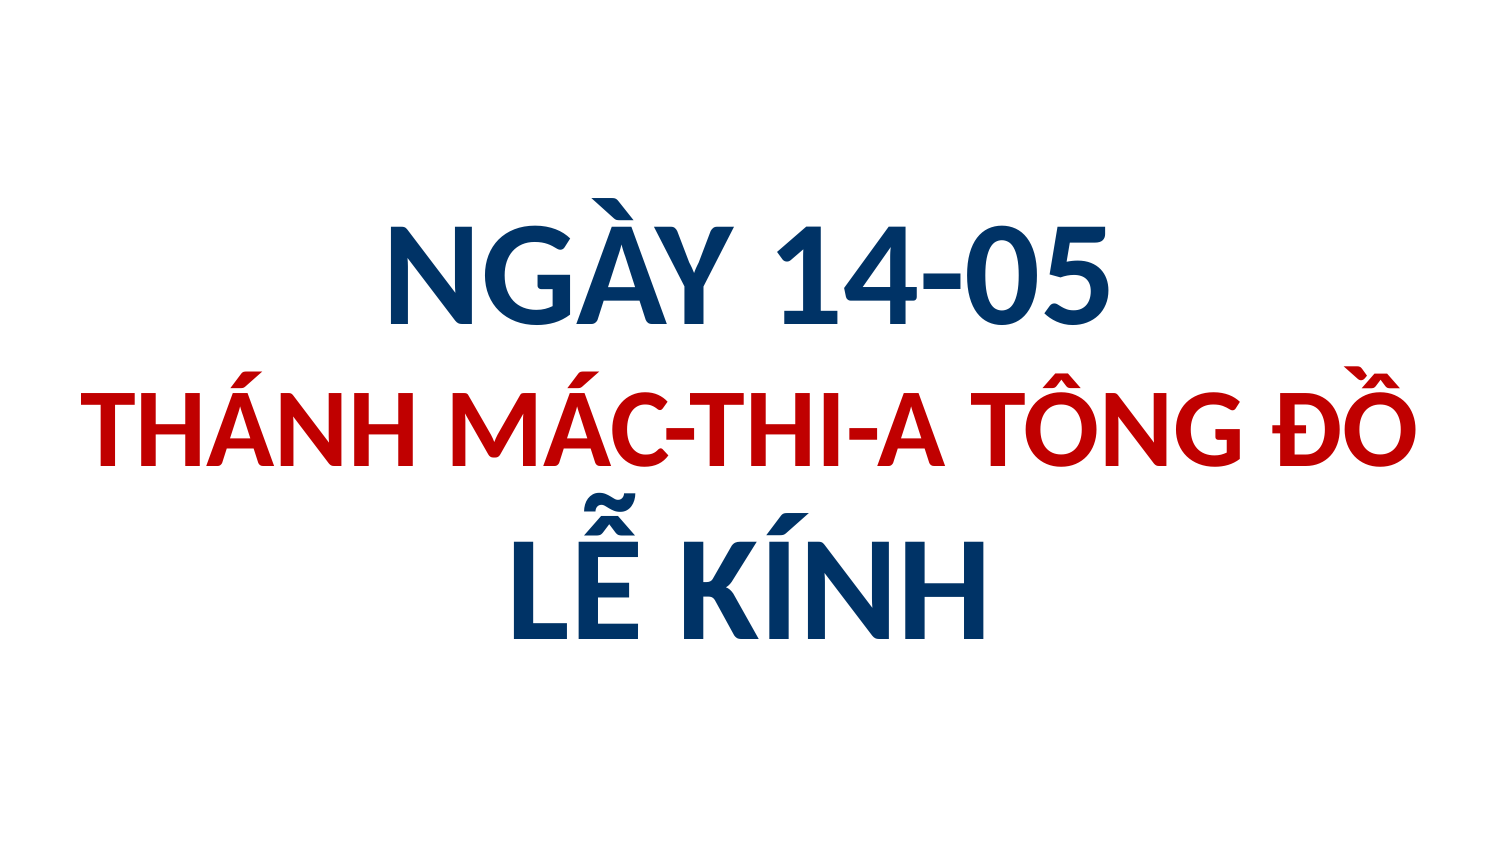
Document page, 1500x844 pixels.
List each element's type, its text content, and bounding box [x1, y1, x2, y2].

title NGÀY 14-05 THÁNH MÁC-THI-A TÔNG ĐỒ LỄ KÍNH [0, 0, 1500, 844]
